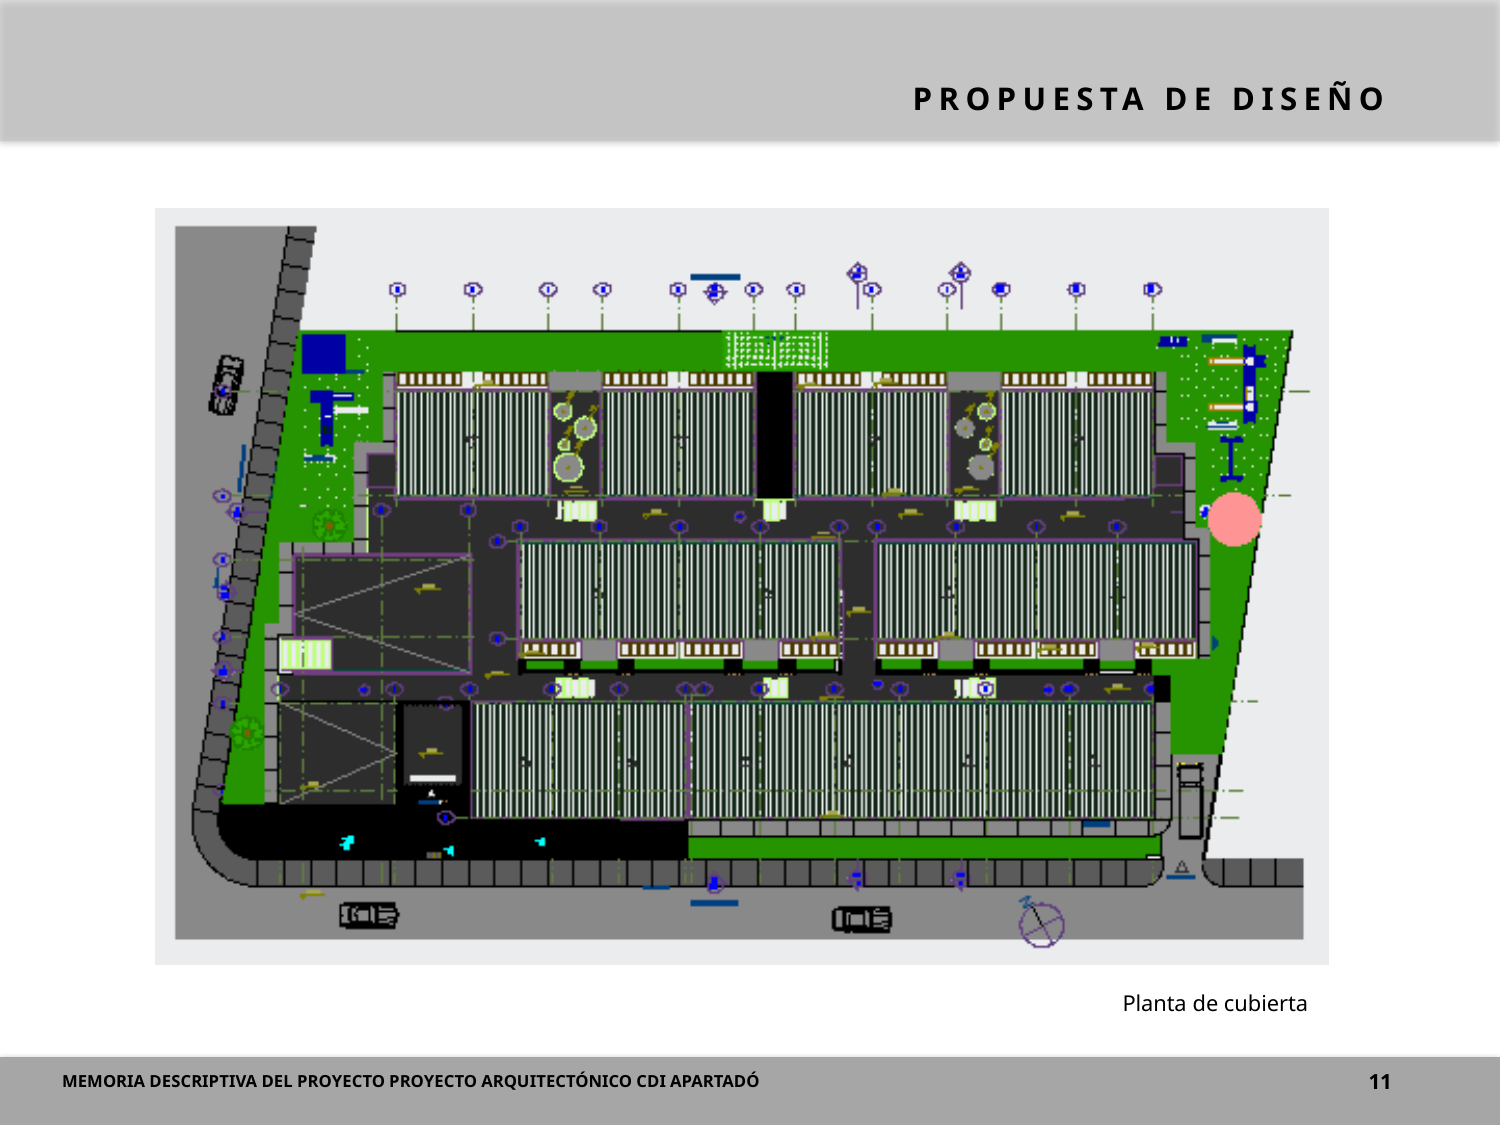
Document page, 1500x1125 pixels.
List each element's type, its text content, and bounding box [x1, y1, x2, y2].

picture [155, 208, 1330, 966]
text_box MEMORIA DESCRIPTIVA DEL PROYECTO PROYECTO ARQUITECTÓNICO CDI APARTADÓ [38, 1058, 784, 1104]
text_box [0, 0, 1500, 144]
text_box [0, 1054, 1500, 1125]
text_box 11 [1349, 1058, 1411, 1107]
text_box Planta de cubierta [917, 982, 1329, 1024]
title PROPUESTA DE DISEÑO [862, 67, 1400, 124]
